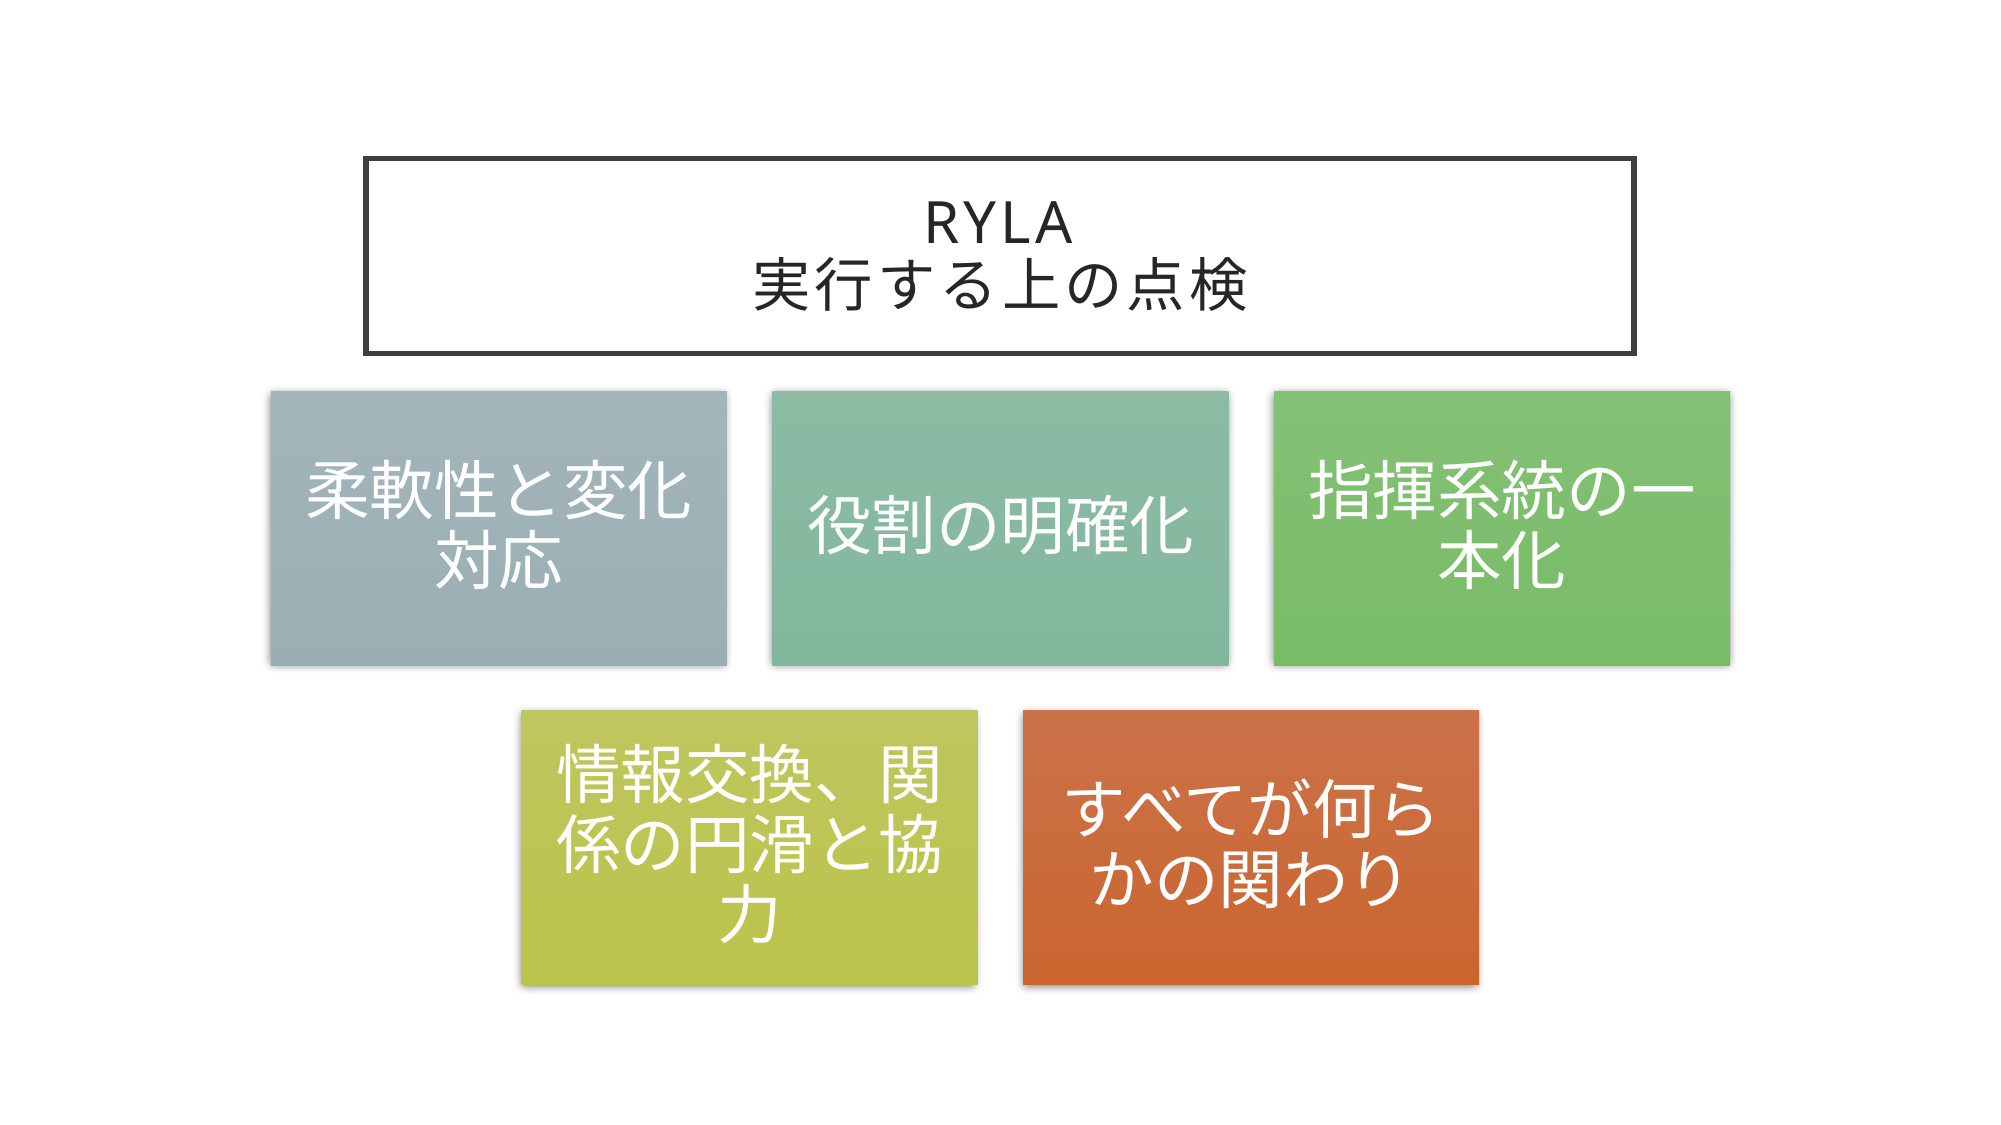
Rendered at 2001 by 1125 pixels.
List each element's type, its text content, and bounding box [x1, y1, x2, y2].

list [175, 391, 1826, 985]
title RYLA 実行する上の点検 [363, 156, 1637, 356]
